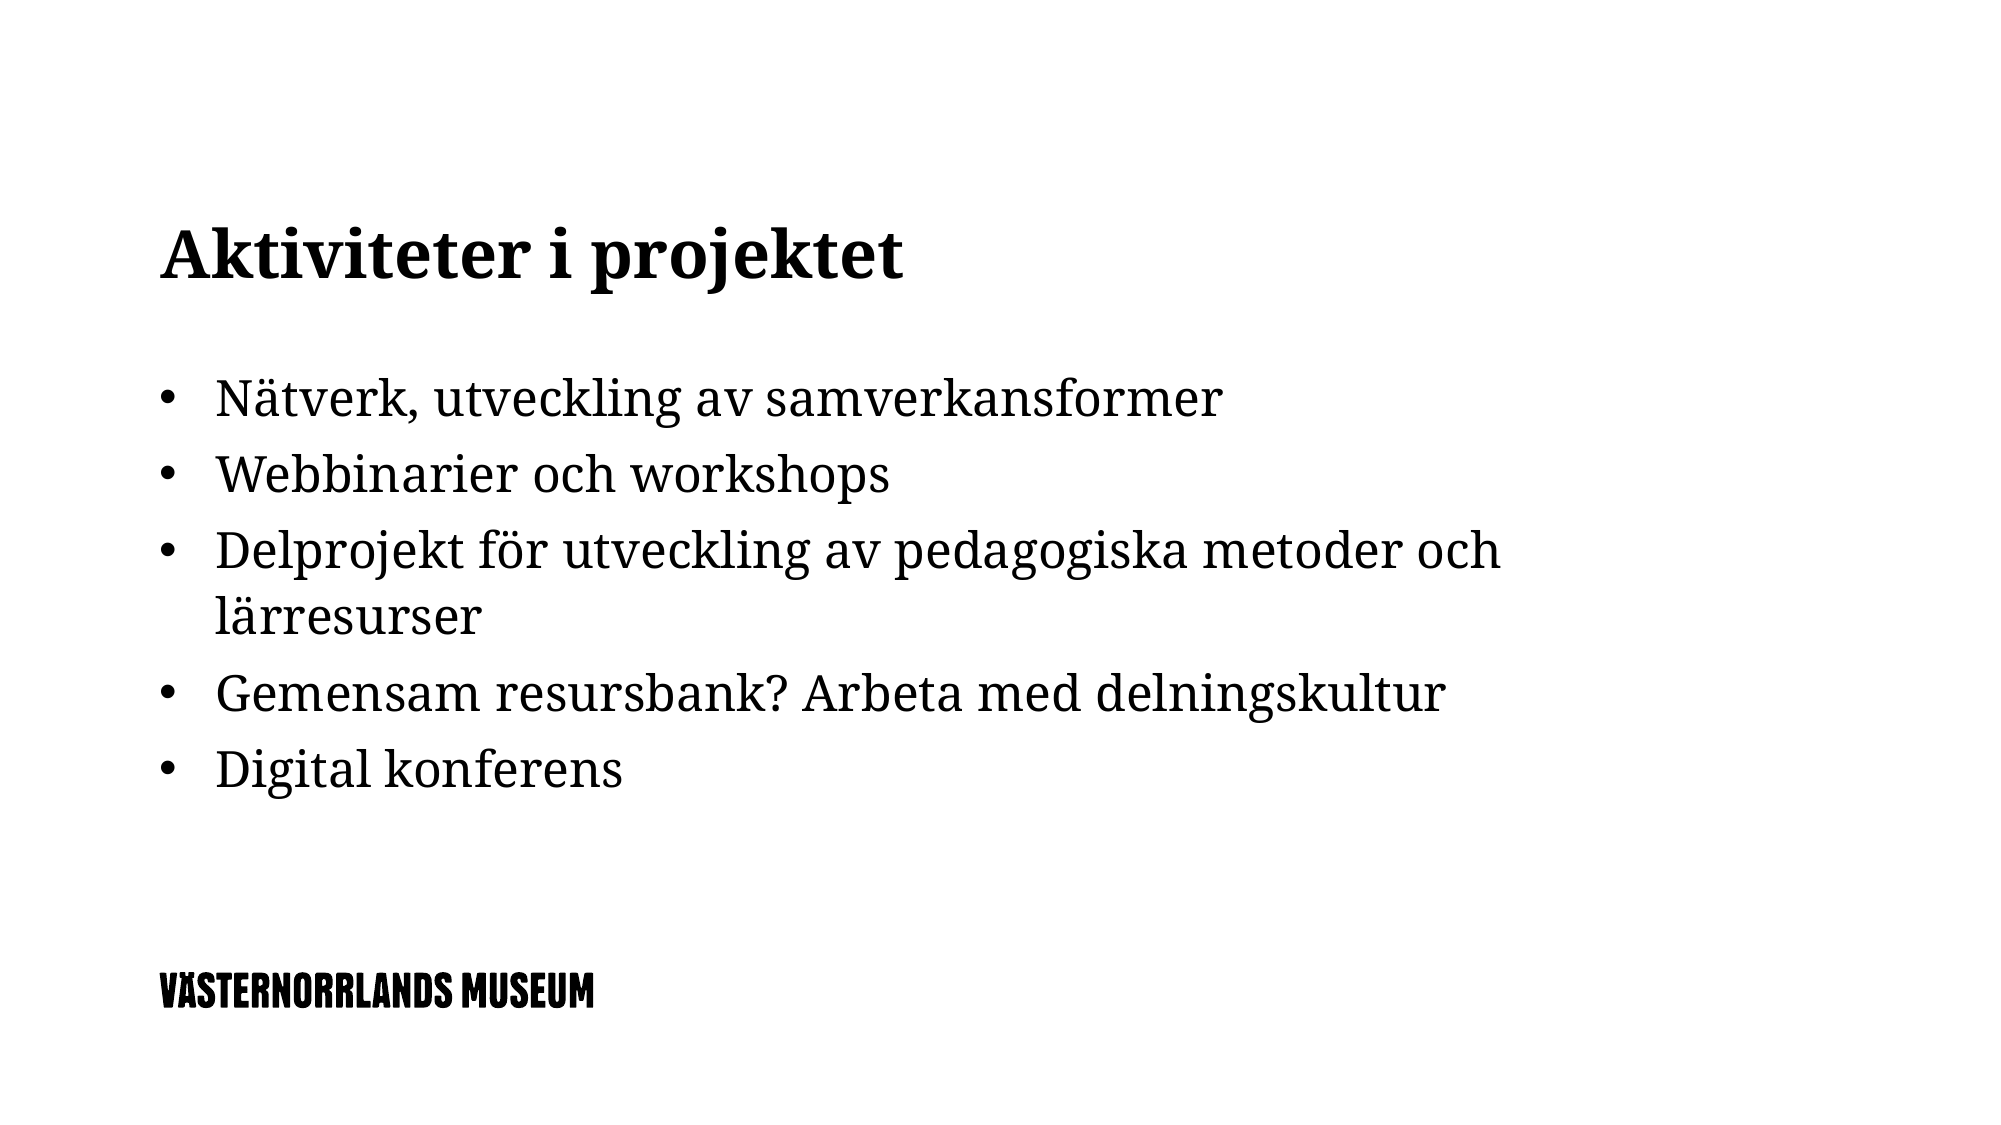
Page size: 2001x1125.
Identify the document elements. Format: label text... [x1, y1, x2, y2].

list [160, 363, 1824, 1027]
title Aktiviteter i projektet [160, 155, 1840, 293]
text_box Nätverk, utveckling av samverkansformer Webbinarier och workshops Delprojekt för utveckling av pedagogiska metoder och lärresurser Gemensam resursbank? Arbeta med delningskultur Digital konferens [159, 360, 1730, 1024]
